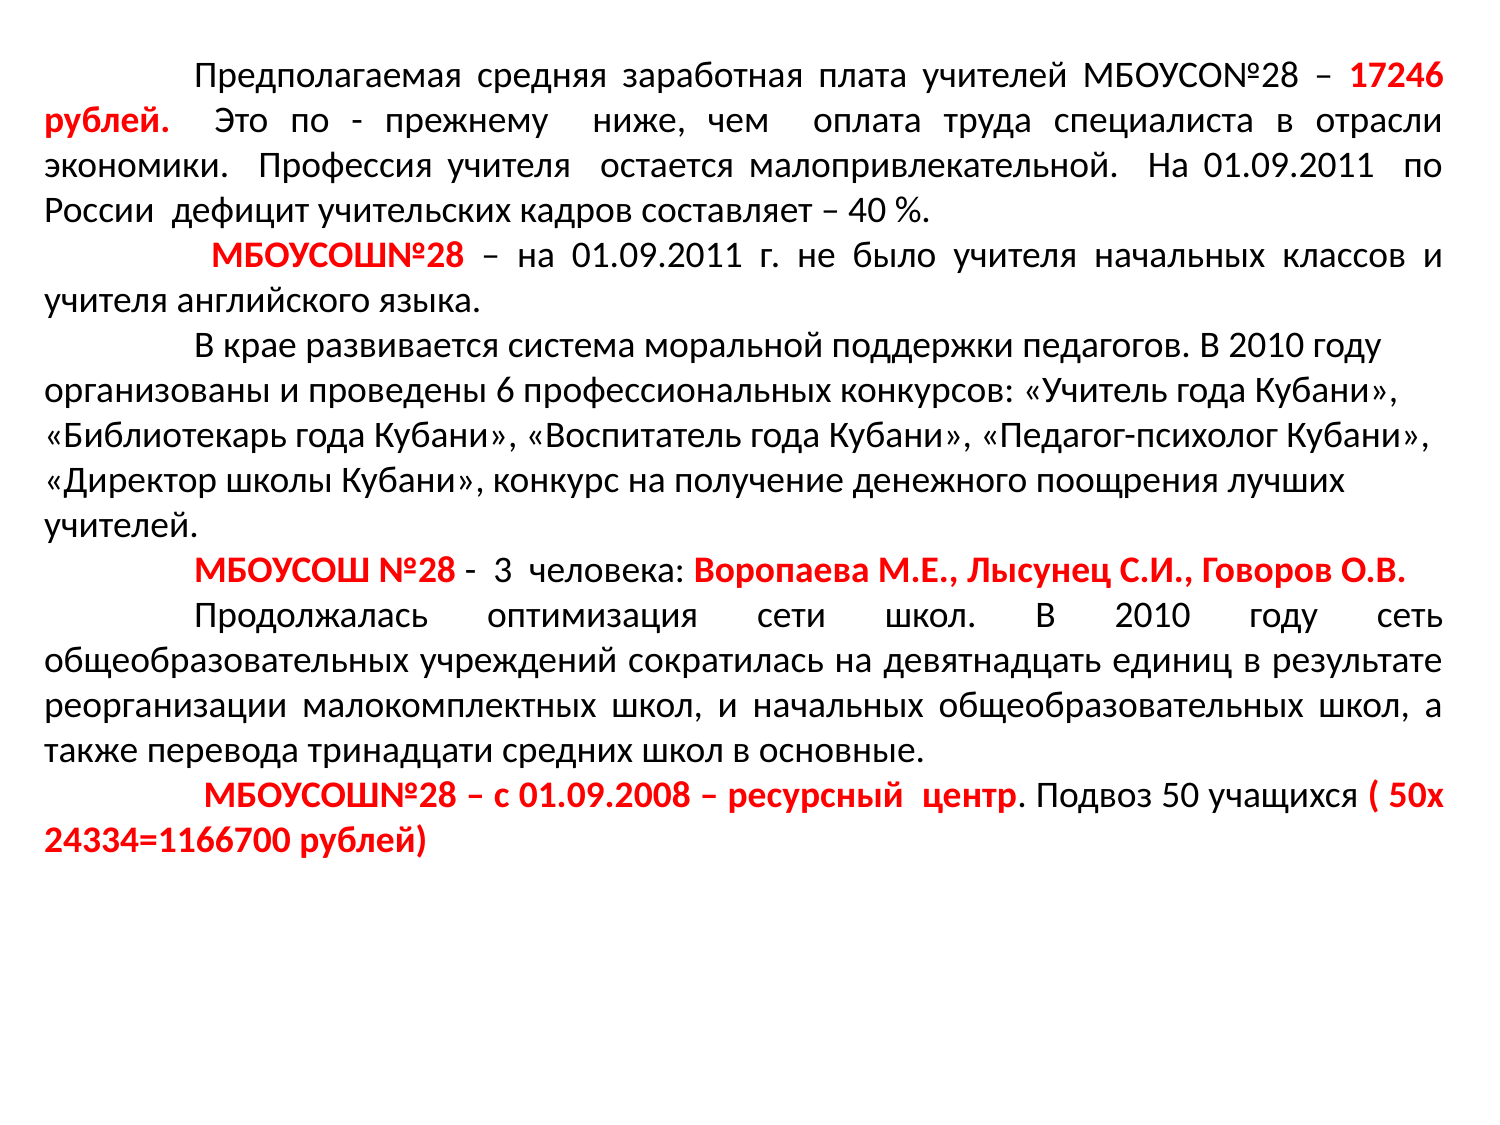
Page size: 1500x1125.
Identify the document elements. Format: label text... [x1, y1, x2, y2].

text_box Предполагаемая средняя заработная плата учителей МБОУСО№28 – 17246 рублей. Это по - прежнему ниже, чем оплата труда специалиста в отрасли экономики. Профессия учителя остается малопривлекательной. На 01.09.2011 по России дефицит учительских кадров составляет – 40 %. МБОУСОШ№28 – на 01.09.2011 г. не было учителя начальных классов и учителя английского языка. В крае развивается система моральной поддержки педагогов. В 2010 году организованы и проведены 6 профессиональных конкурсов: «Учитель года Кубани», «Библиотекарь года Кубани», «Воспитатель года Кубани», «Педагог-психолог Кубани», «Директор школы Кубани», конкурс на получение денежного поощрения лучших учителей. МБОУСОШ №28 - 3 человека: Воропаева М.Е., Лысунец С.И., Говоров О.В. Продолжалась оптимизация сети школ. В 2010 году сеть общеобразовательных учреждений сократилась на девятнадцать единиц в результате реорганизации малокомплектных школ, и начальных общеобразовательных школ, а также перевода тринадцати средних школ в основные. МБОУСОШ№28 – с 01.09.2008 – ресурсный центр. Подвоз 50 учащихся ( 50х 24334=1166700 рублей) [29, 42, 1459, 913]
